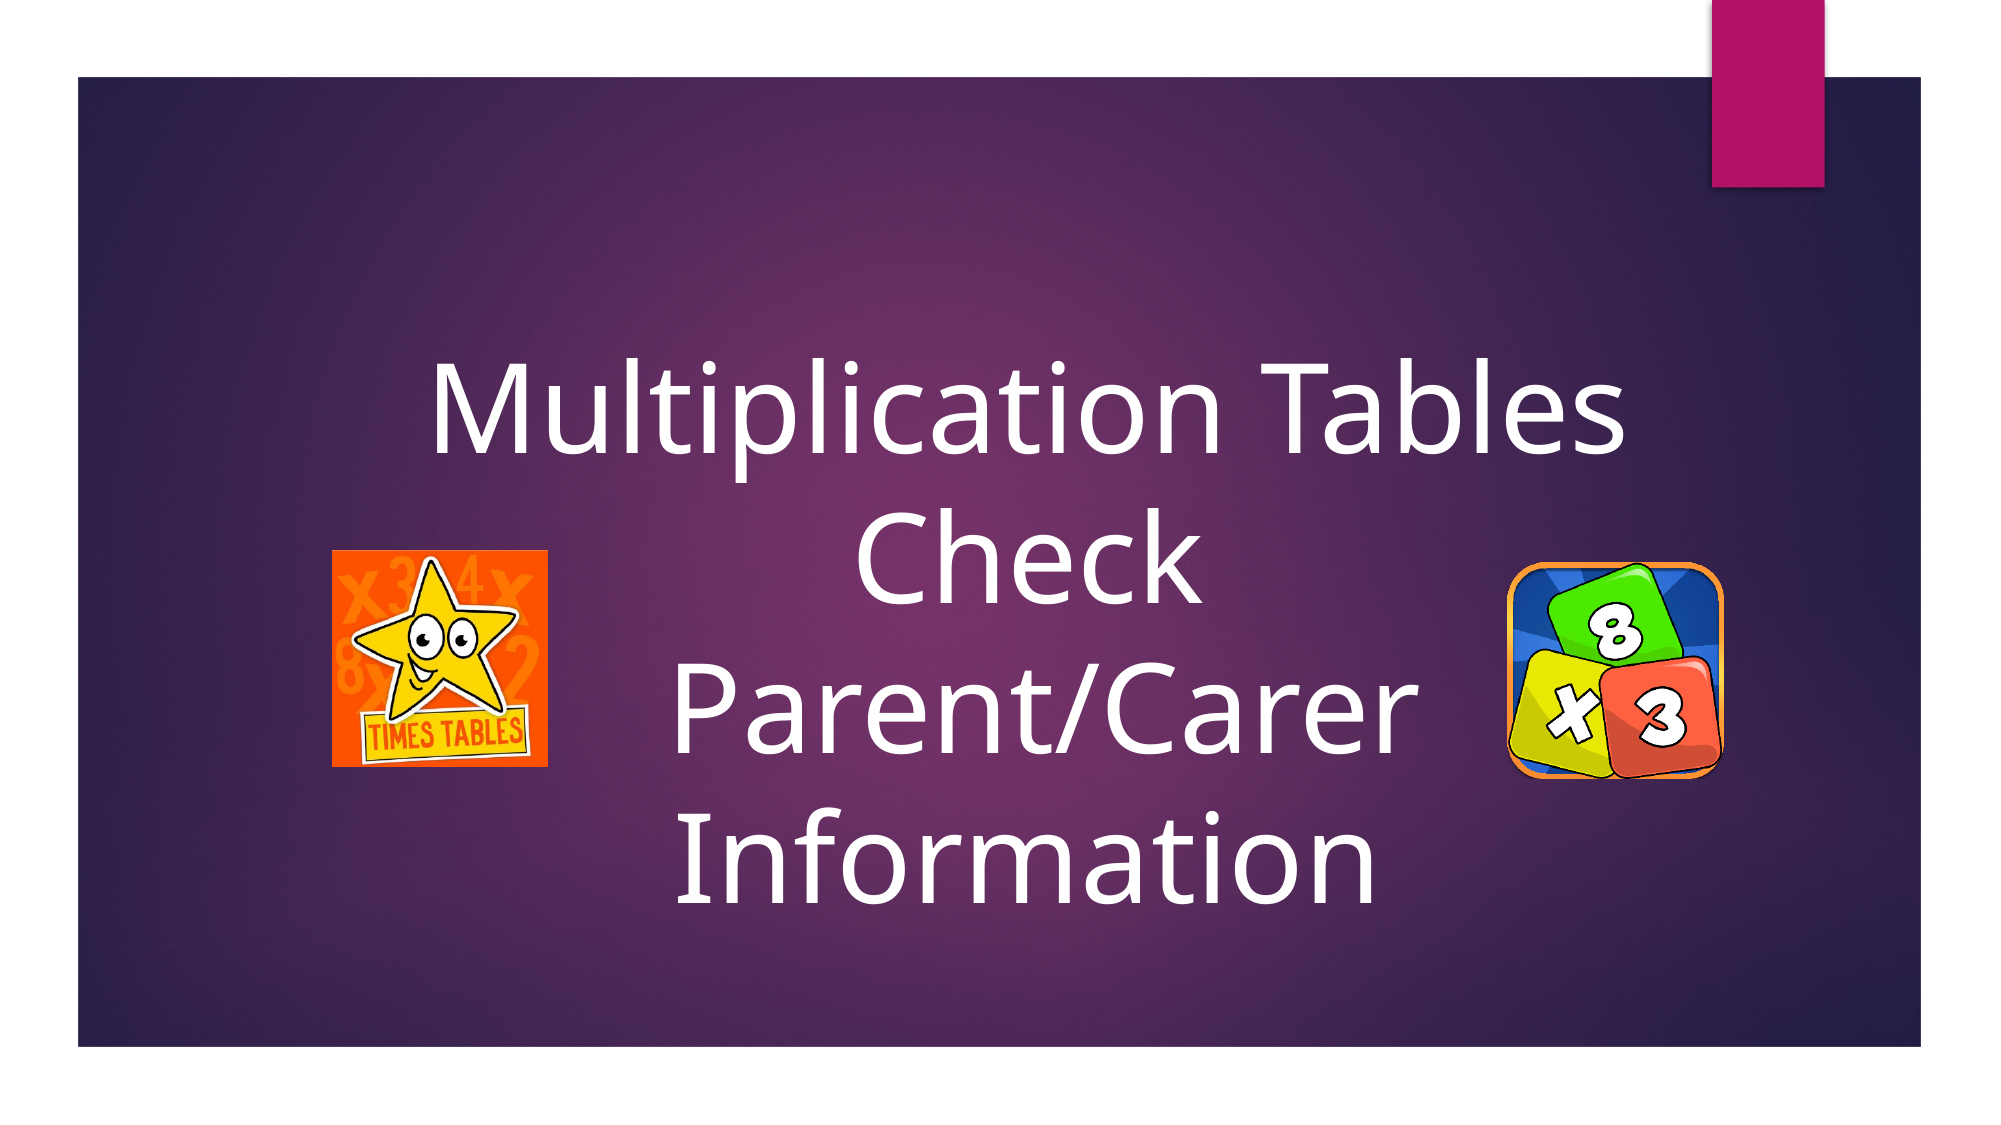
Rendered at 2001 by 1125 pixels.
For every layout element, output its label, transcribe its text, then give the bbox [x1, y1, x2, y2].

picture [1507, 562, 1725, 779]
text_box Multiplication Tables Check Parent/Carer Information [403, 321, 1653, 937]
picture [331, 550, 549, 767]
